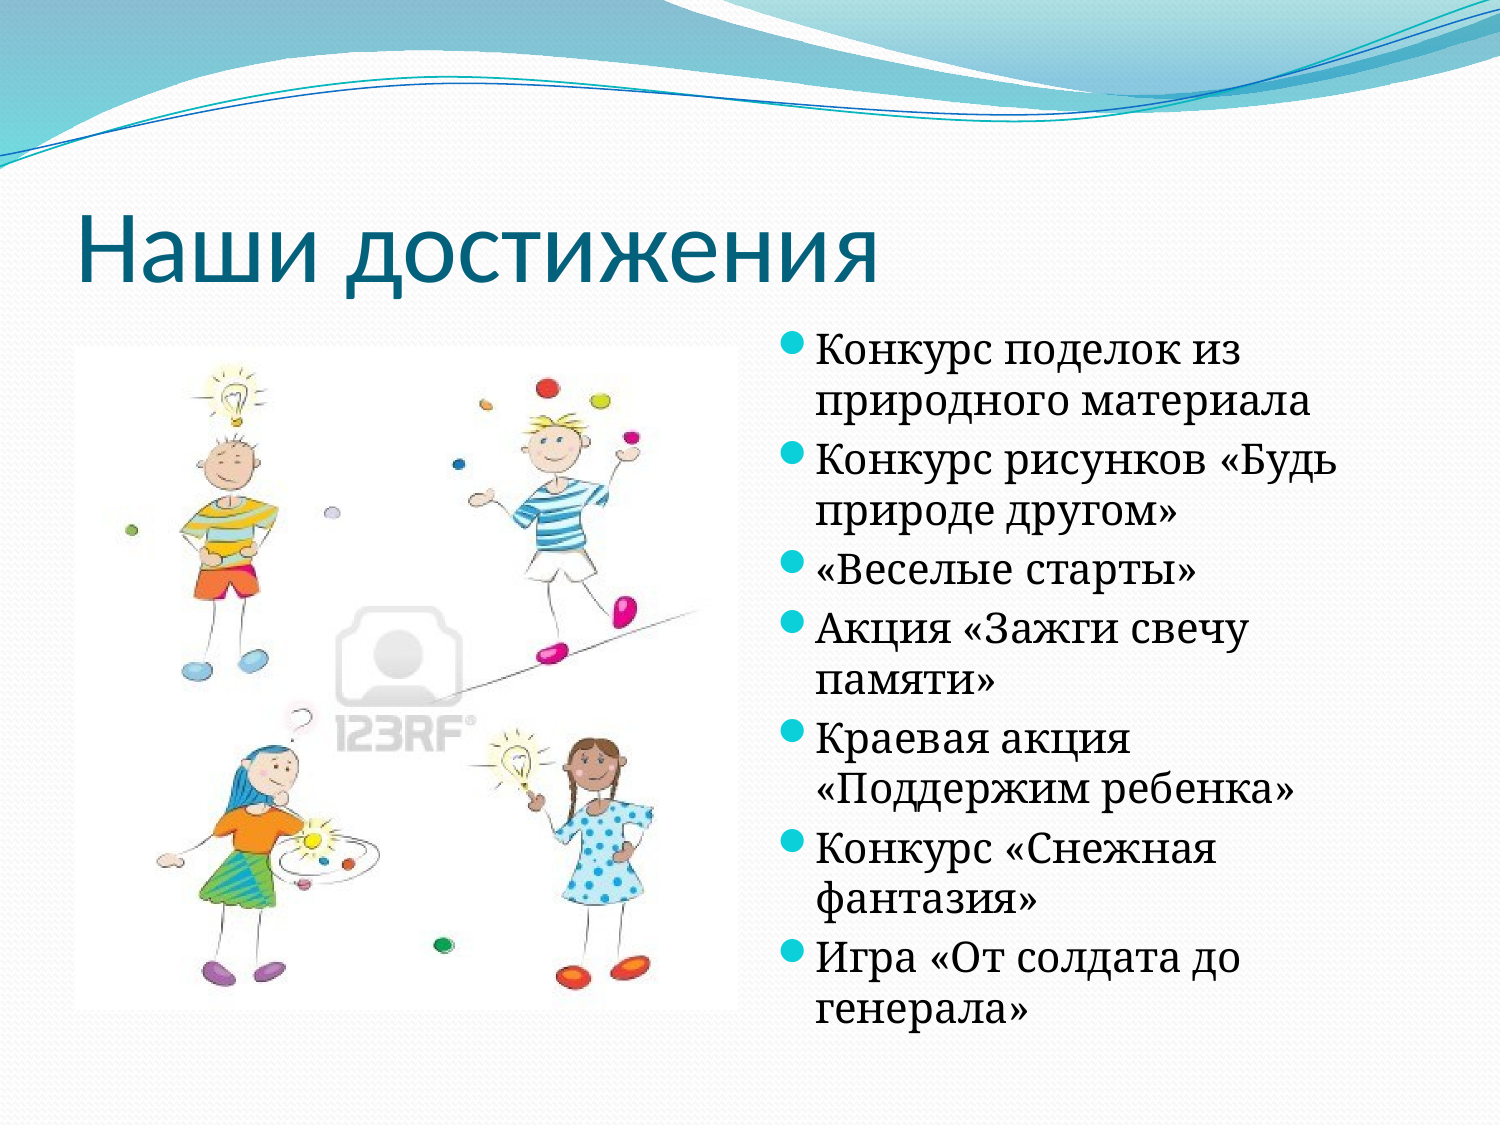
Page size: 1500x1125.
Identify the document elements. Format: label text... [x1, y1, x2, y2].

title Наши достижения [75, 115, 1425, 303]
list Конкурс поделок из природного материала Конкурс рисунков «Будь природе другом» «Веселые старты» Акция «Зажги свечу памяти» Краевая акция «Поддержим ребенка» Конкурс «Снежная фантазия» Игра «От солдата до генерала» [762, 314, 1425, 1043]
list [74, 347, 738, 1011]
